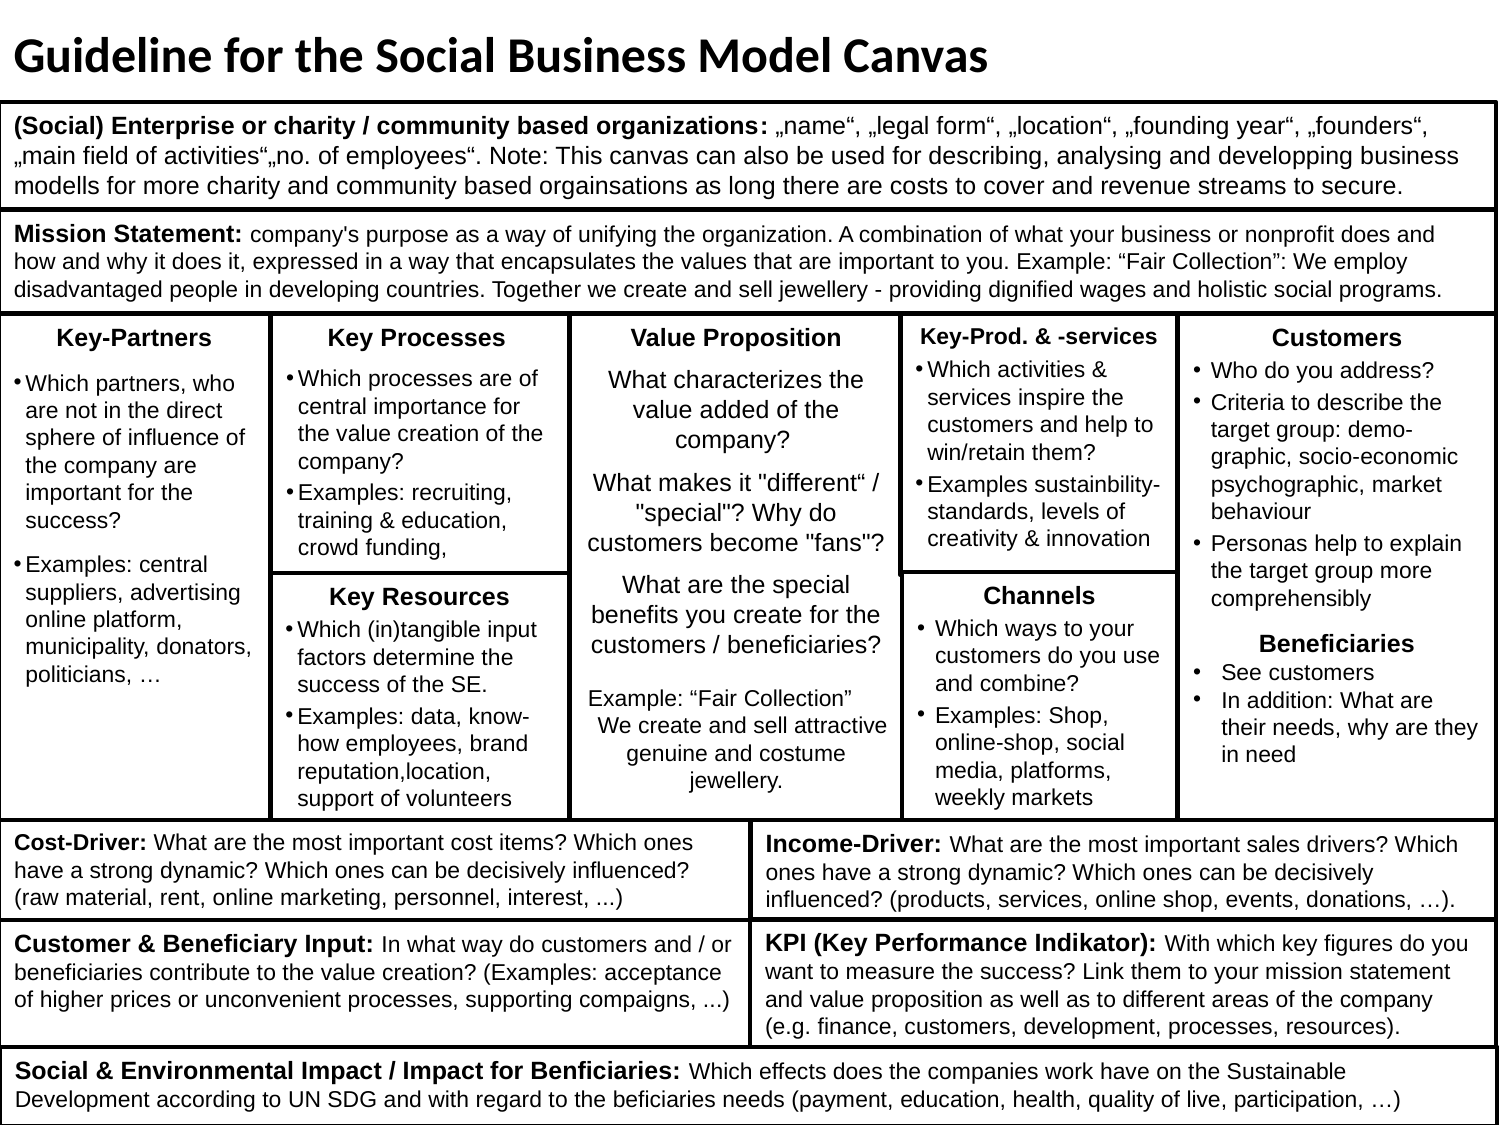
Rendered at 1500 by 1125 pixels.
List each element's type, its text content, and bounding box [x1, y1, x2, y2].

text_box Cost-Driver: What are the most important cost items? Which ones have a strong dynamic? Which ones can be decisively influenced? (raw material, rent, online marketing, personnel, interest, ...) [0, 820, 750, 920]
text_box Key-Prod. & -services Which activities & services inspire the customers and help to win/retain them? Examples sustainbility-standards, levels of creativity & innovation [900, 313, 1178, 576]
text_box Key-Partners Which partners, who are not in the direct sphere of influence of the company are important for the success? Examples: central suppliers, advertising online platform, municipality, donators, politicians, … [0, 313, 271, 820]
text_box (Social) Enterprise or charity / community based organizations: „name“, „legal form“, „location“, „founding year“, „founders“, „main field of activities“„no. of employees“. Note: This canvas can also be used for describing, analysing and developping business modells for more charity and community based orgainsations as long there are costs to cover and revenue streams to secure. [0, 102, 1497, 210]
text_box Key Resources Which (in)tangible input factors determine the success of the SE. Examples: data, know-how employees, brand reputation,location, support of volunteers [270, 573, 569, 821]
text_box KPI (Key Performance Indikator): With which key figures do you want to measure the success? Link them to your mission statement and value proposition as well as to different areas of the company (e.g. finance, customers, development, processes, resources). [750, 919, 1497, 1046]
text_box Customers Who do you address? Criteria to describe the target group: demo-graphic, socio-economic psychographic, market behaviour Personas help to explain the target group more comprehensibly Beneficiaries See customers In addition: What are their needs, why are they in need [1178, 313, 1497, 820]
text_box Customer & Beneficiary Input: In what way do customers and / or beneficiaries contribute to the value creation? (Examples: acceptance of higher prices or unconvenient processes, supporting compaigns, ...) [0, 920, 751, 1046]
text_box Social & Environmental Impact / Impact for Benficiaries: Which effects does the companies work have on the Sustainable Development according to UN SDG and with regard to the beficiaries needs (payment, education, health, quality of live, participation, …) [0, 1046, 1498, 1125]
text_box Mission Statement: company's purpose as a way of unifying the organization. A combination of what your business or nonprofit does and how and why it does it, expressed in a way that encapsulates the values that are important to you. Example: “Fair Collection”: We employ disadvantaged people in developing countries. Together we create and sell jewellery - providing dignified wages and holistic social programs. [0, 210, 1497, 313]
text_box Income-Driver: What are the most important sales drivers? Which ones have a strong dynamic? Which ones can be decisively influenced? (products, services, online shop, events, donations, …). [750, 820, 1497, 919]
text_box Channels Which ways to your customers do you use and combine? Examples: Shop, online-shop, social media, platforms, weekly markets [902, 572, 1178, 820]
text_box Value Proposition What characterizes the value added of the company? What makes it "different“ / "special"? Why do customers become "fans"? What are the special benefits you create for the customers / beneficiaries? Example: “Fair Collection” We create and sell attractive genuine and costume jewellery. [569, 313, 902, 821]
text_box Key Processes Which processes are of central importance for the value creation of the company? Examples: recruiting, training & education, crowd funding, [271, 313, 569, 573]
text_box Guideline for the Social Business Model Canvas [0, 14, 1017, 90]
